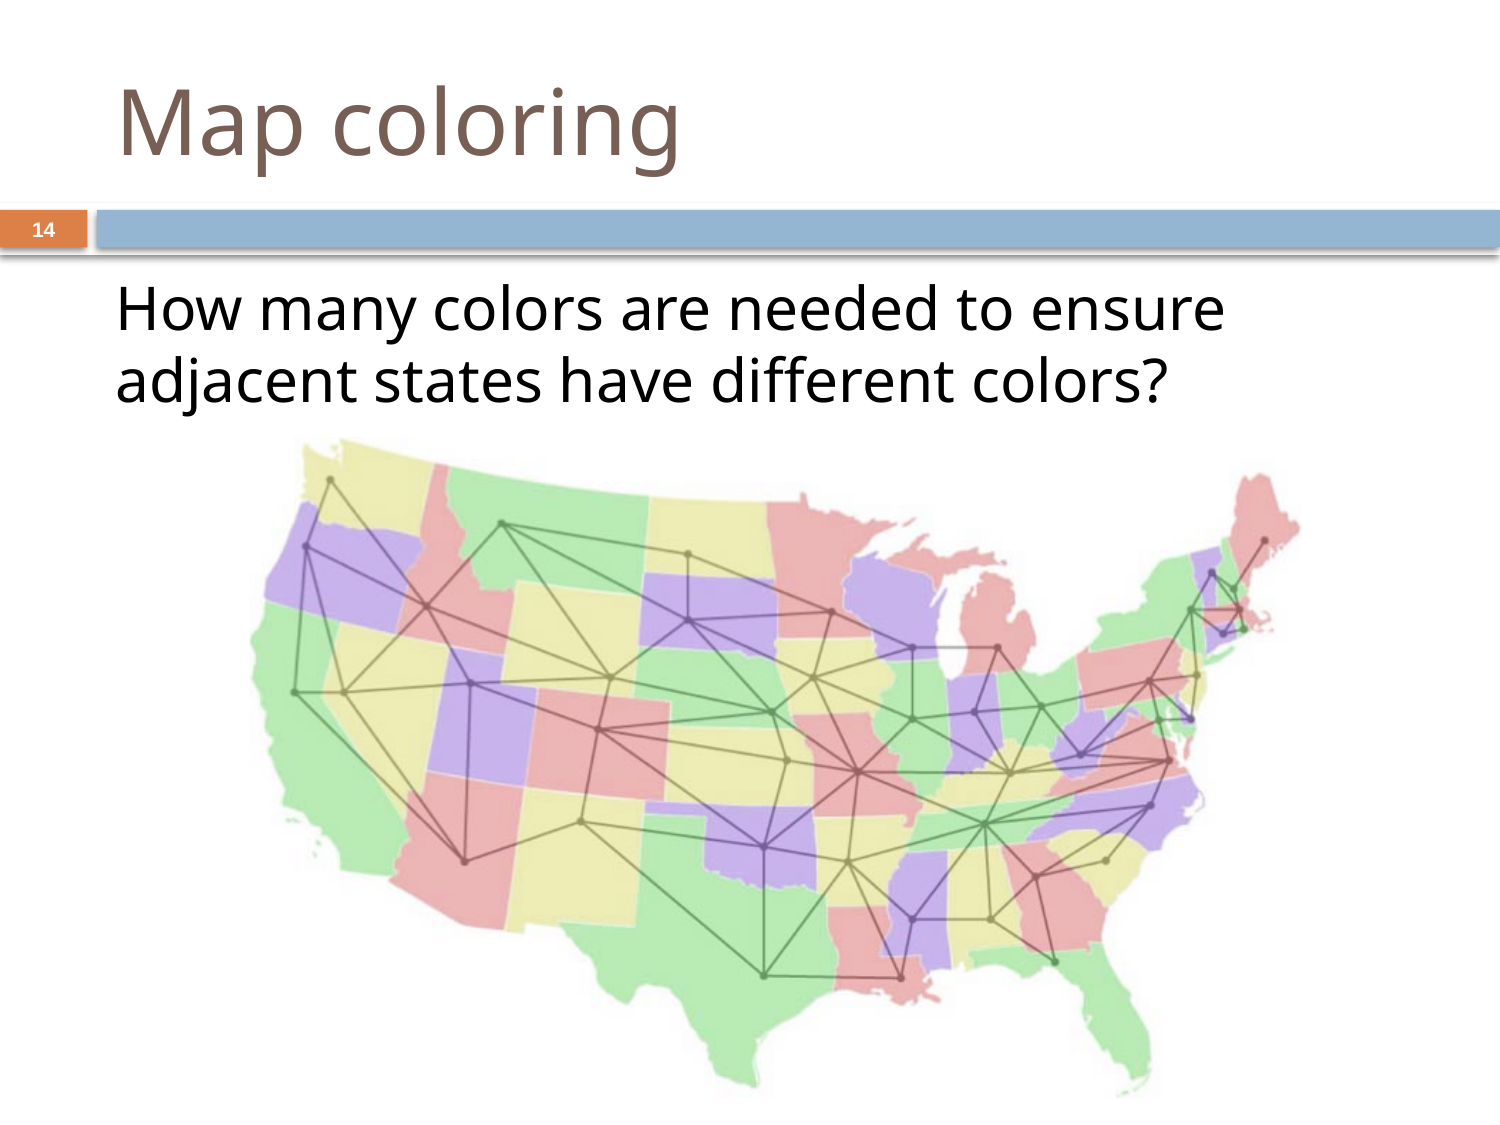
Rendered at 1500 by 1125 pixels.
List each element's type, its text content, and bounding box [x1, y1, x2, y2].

list How many colors are needed to ensure adjacent states have different colors? [100, 262, 1438, 1000]
picture [249, 437, 1303, 1099]
slide_number 14 [0, 208, 88, 249]
title Map coloring [100, 37, 1438, 200]
